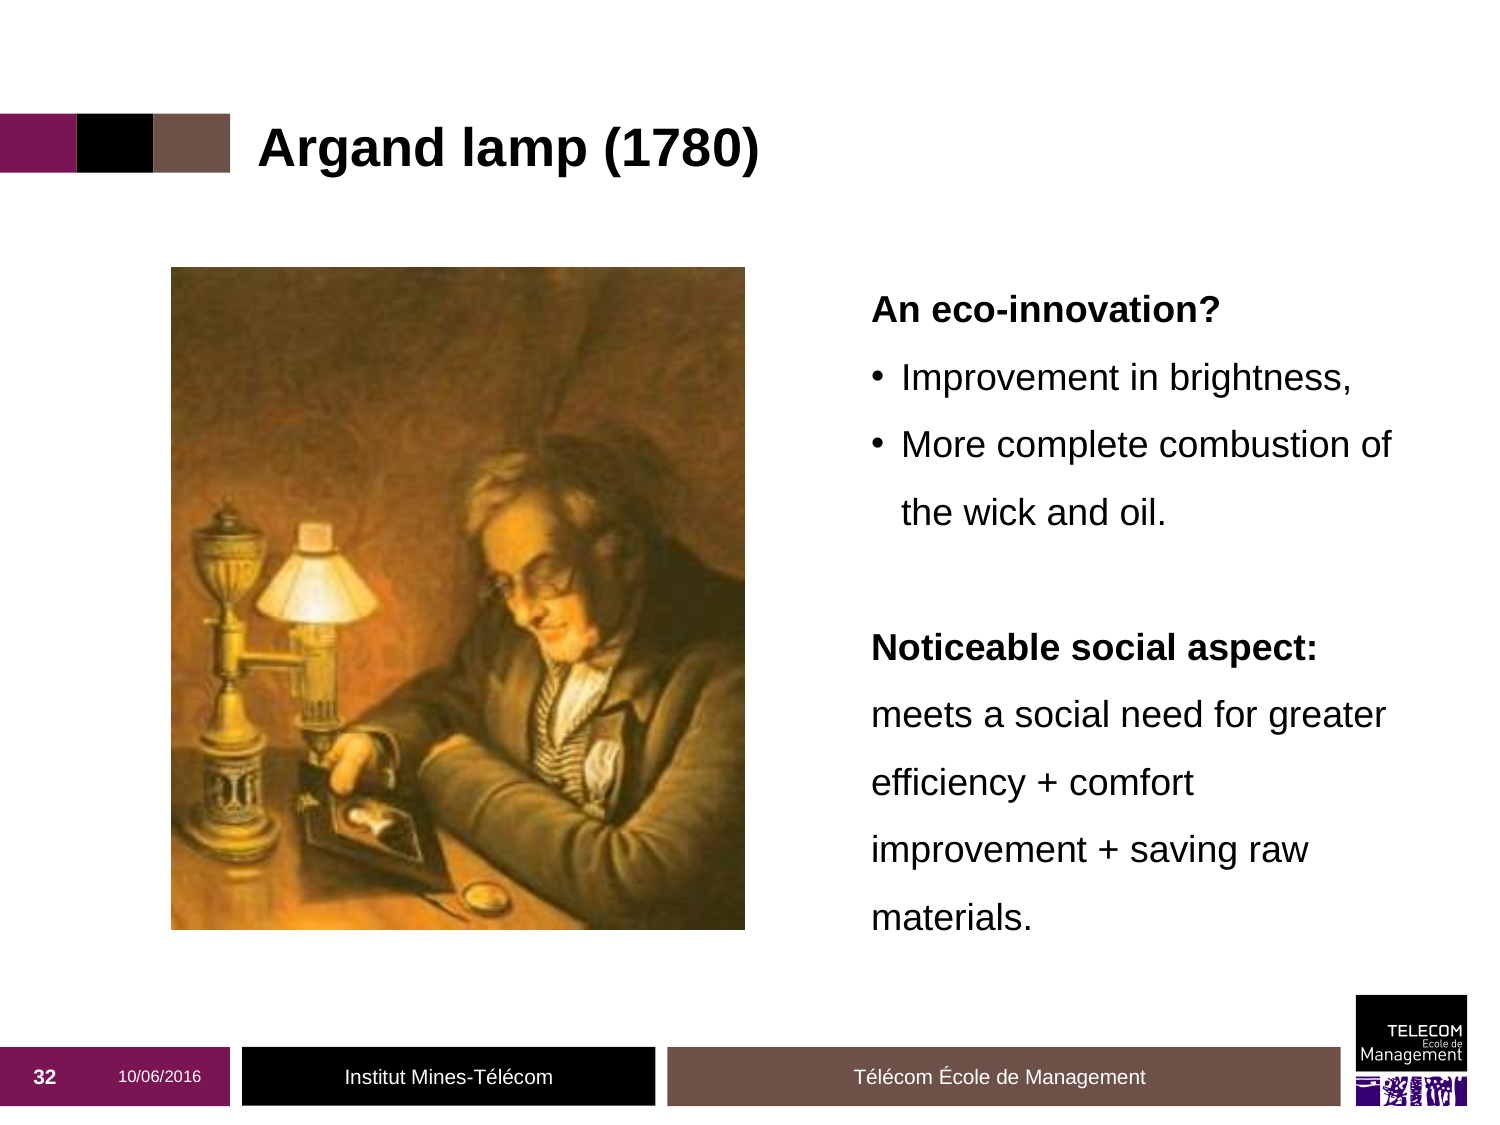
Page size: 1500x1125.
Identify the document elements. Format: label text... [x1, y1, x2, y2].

slide_number 32 [1, 1046, 88, 1106]
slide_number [88, 1046, 232, 1106]
text_box An eco-innovation? Improvement in brightness, More complete combustion of the wick and oil. Noticeable social aspect: meets a social need for greater efficiency + comfort improvement + saving raw materials. [856, 255, 1430, 946]
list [170, 266, 745, 930]
footer Télécom École de Management [667, 1046, 1341, 1106]
picture [1352, 991, 1471, 1110]
title Argand lamp (1780) [242, 0, 1425, 185]
